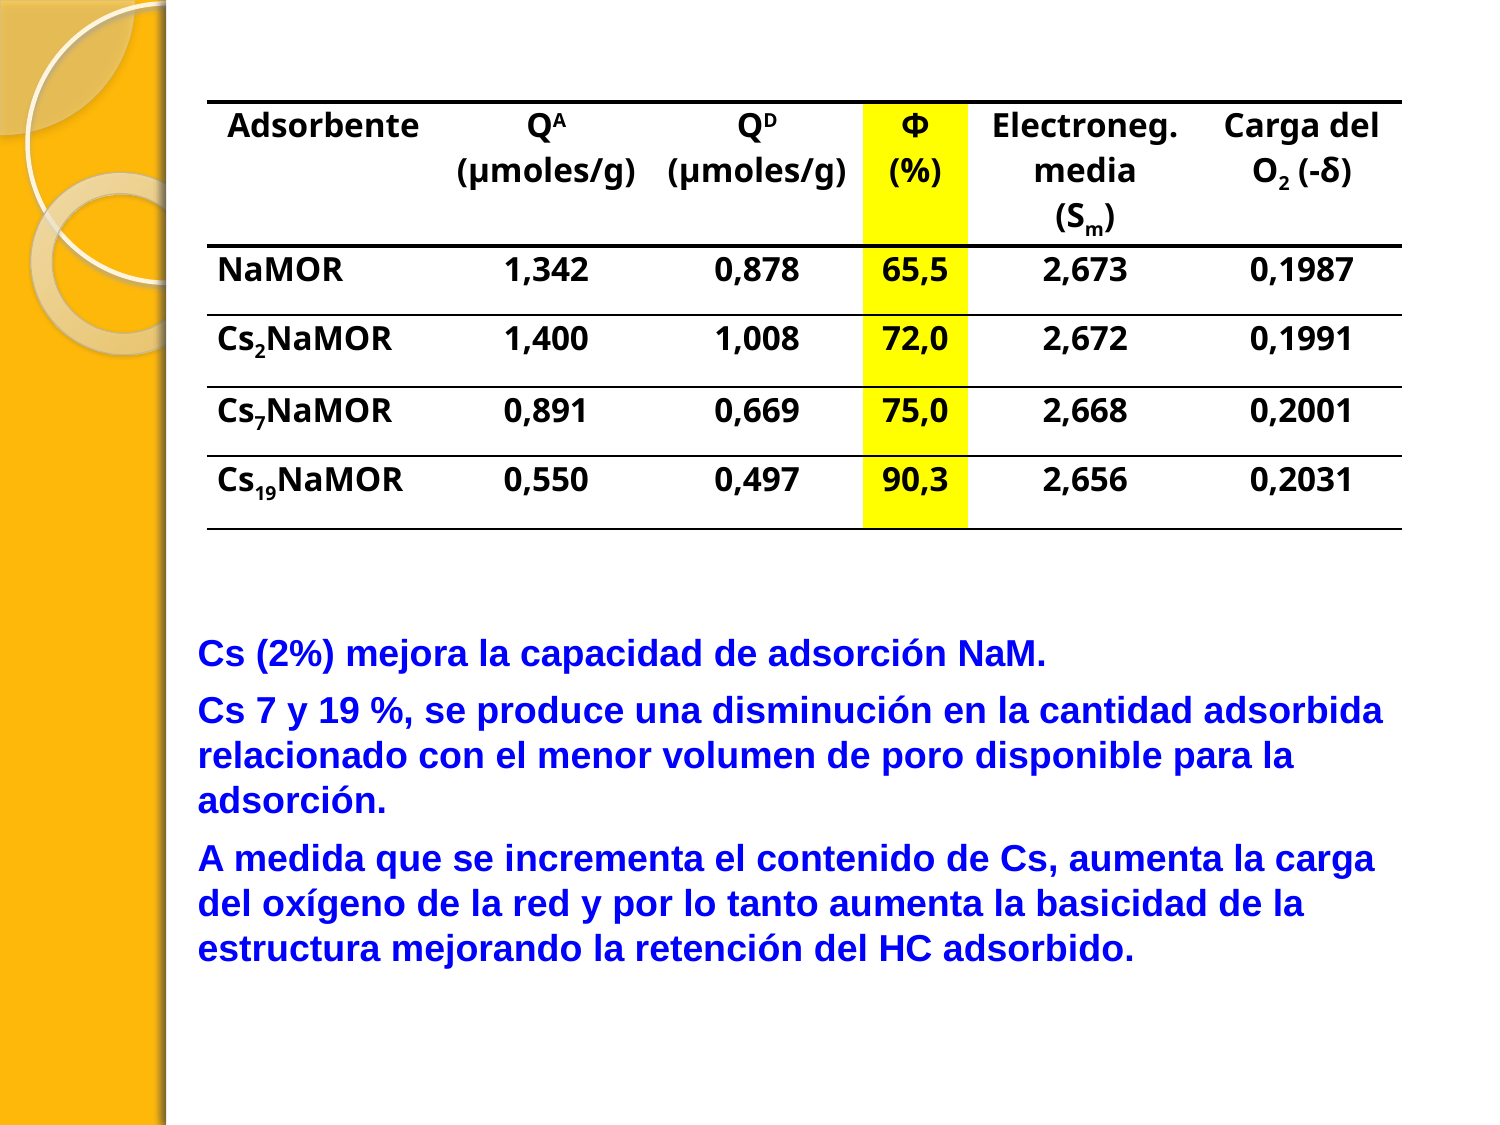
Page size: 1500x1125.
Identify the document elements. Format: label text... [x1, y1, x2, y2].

table_cell 0,669 [652, 388, 863, 455]
table_cell 0,2001 [1202, 388, 1402, 455]
table_cell 1,008 [652, 316, 863, 386]
table_header QD (μmoles/g) [652, 104, 863, 244]
table_cell 0,878 [652, 248, 863, 314]
table_cell 72,0 [863, 316, 968, 386]
table_cell Cs19NaMOR [207, 457, 441, 528]
text_box Cs (2%) mejora la capacidad de adsorción NaM. Cs 7 y 19 %, se produce una disminución en la cantidad adsorbida relacionado con el menor volumen de poro disponible para la adsorción. A medida que se incrementa el contenido de Cs, aumenta la carga del oxígeno de la red y por lo tanto aumenta la basicidad de la estructura mejorando la retención del HC adsorbido. [183, 621, 1447, 977]
table_header Carga del O2 (-δ) [1202, 104, 1402, 244]
table_cell 0,1987 [1202, 248, 1402, 314]
table_header Φ (%) [863, 104, 968, 244]
table_header QA (μmoles/g) [441, 104, 652, 244]
table_cell 65,5 [863, 248, 968, 314]
table_cell 0,497 [652, 457, 863, 528]
table_cell Cs2NaMOR [207, 316, 441, 386]
table_cell Cs7NaMOR [207, 388, 441, 455]
table_cell 0,2031 [1202, 457, 1402, 528]
table_cell 0,550 [441, 457, 652, 528]
table_cell 90,3 [863, 457, 968, 528]
table_header Electroneg.media (Sm) [968, 104, 1202, 244]
table_cell 2,656 [968, 457, 1202, 528]
table_cell 2,668 [968, 388, 1202, 455]
table_cell 2,673 [968, 248, 1202, 314]
table_cell 1,400 [441, 316, 652, 386]
table_cell 75,0 [863, 388, 968, 455]
table_header Adsorbente [207, 104, 441, 244]
table_cell 0,891 [441, 388, 652, 455]
table_cell 1,342 [441, 248, 652, 314]
table_cell 0,1991 [1202, 316, 1402, 386]
table_cell NaMOR [207, 248, 441, 314]
table_cell 2,672 [968, 316, 1202, 386]
